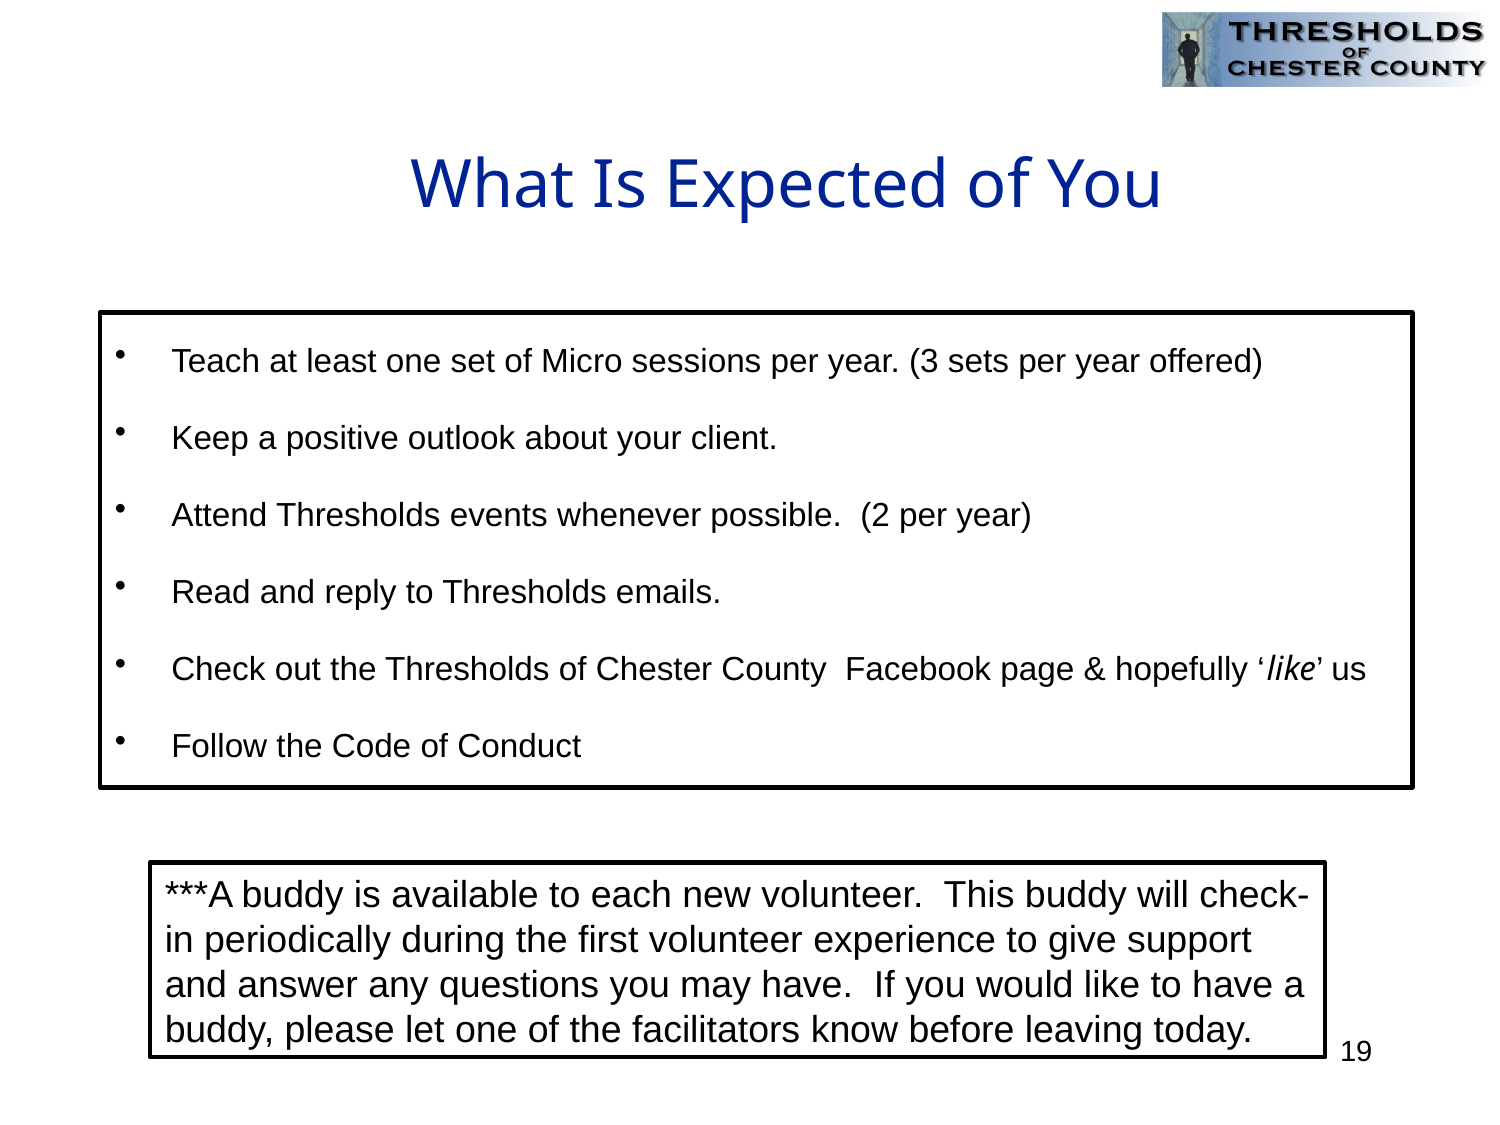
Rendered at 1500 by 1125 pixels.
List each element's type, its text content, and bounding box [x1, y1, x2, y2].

slide_number 19 [1074, 1024, 1388, 1101]
picture [1162, 12, 1488, 87]
text_box ***A buddy is available to each new volunteer. This buddy will check-in periodically during the first volunteer experience to give support and answer any questions you may have. If you would like to have a buddy, please let one of the facilitators know before leaving today. [148, 860, 1327, 1059]
list Teach at least one set of Micro sessions per year. (3 sets per year offered) Keep a positive outlook about your client. Attend Thresholds events whenever possible. (2 per year) Read and reply to Thresholds emails. Check out the Thresholds of Chester County Facebook page & hopefully ‘like’ us Follow the Code of Conduct [98, 310, 1415, 790]
title What Is Expected of You [249, 87, 1325, 275]
